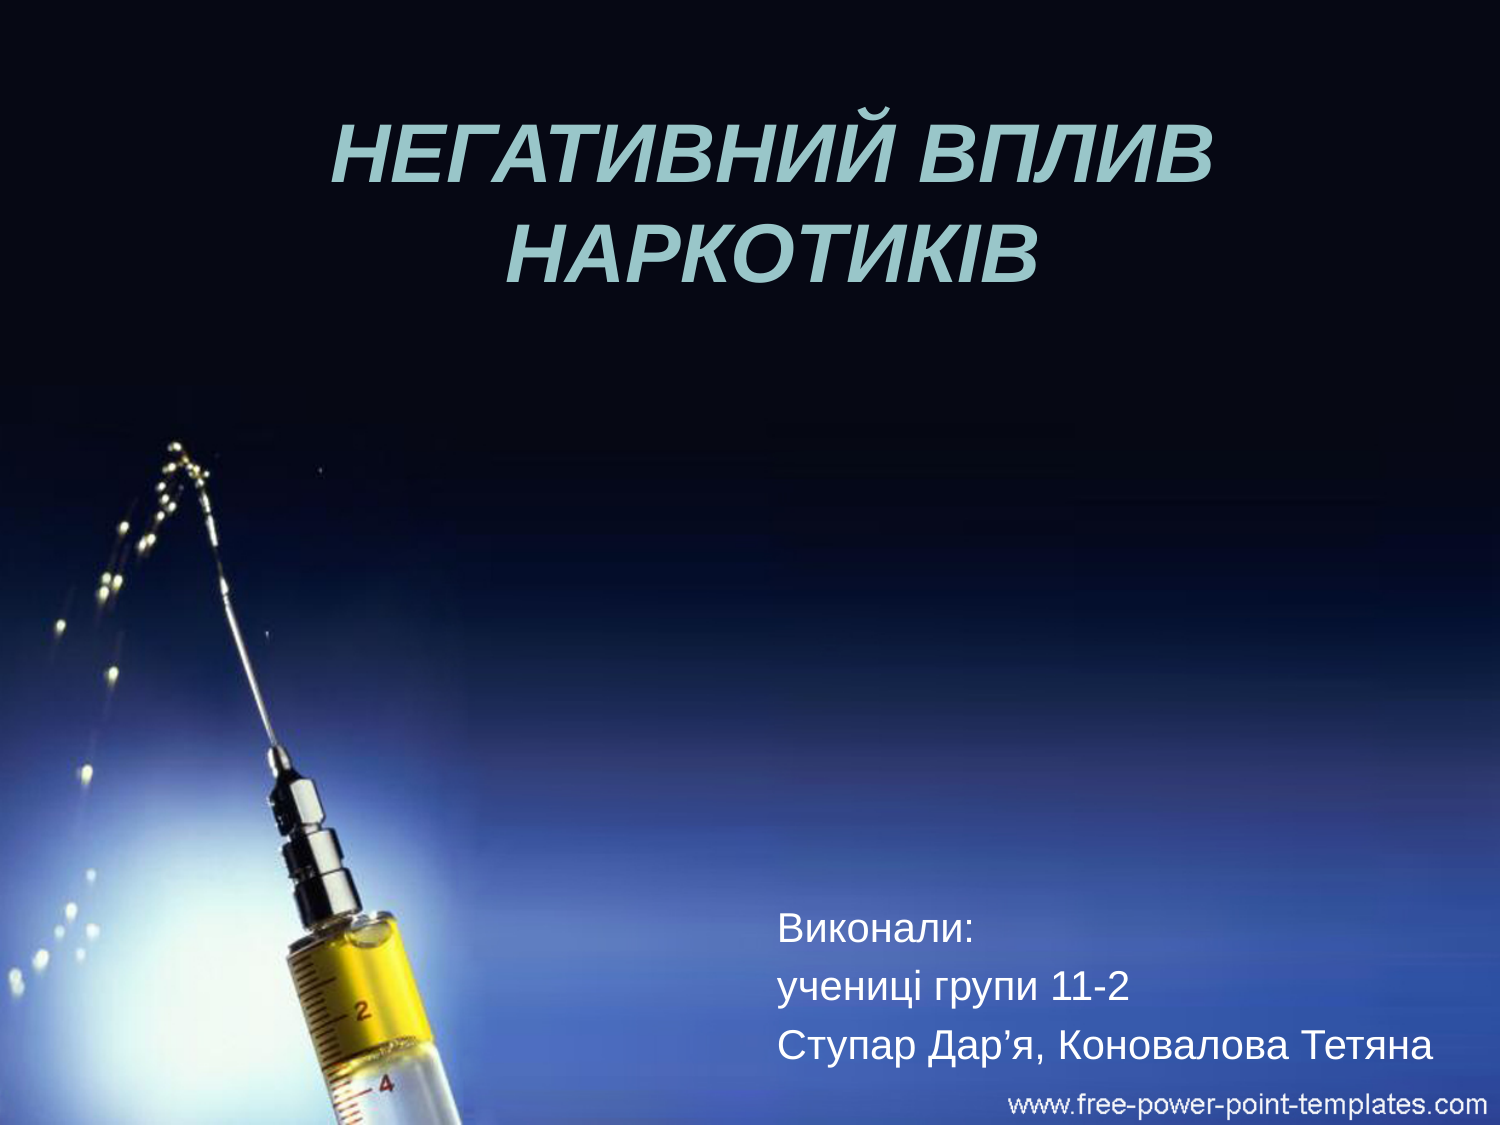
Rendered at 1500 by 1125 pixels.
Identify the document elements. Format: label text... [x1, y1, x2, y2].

subtitle Виконали: учениці групи 11-2 Ступар Дар’я, Коновалова Тетяна [761, 893, 1476, 1091]
title Негативний вплив наркотиків [135, 77, 1411, 320]
picture [0, 0, 1500, 1125]
